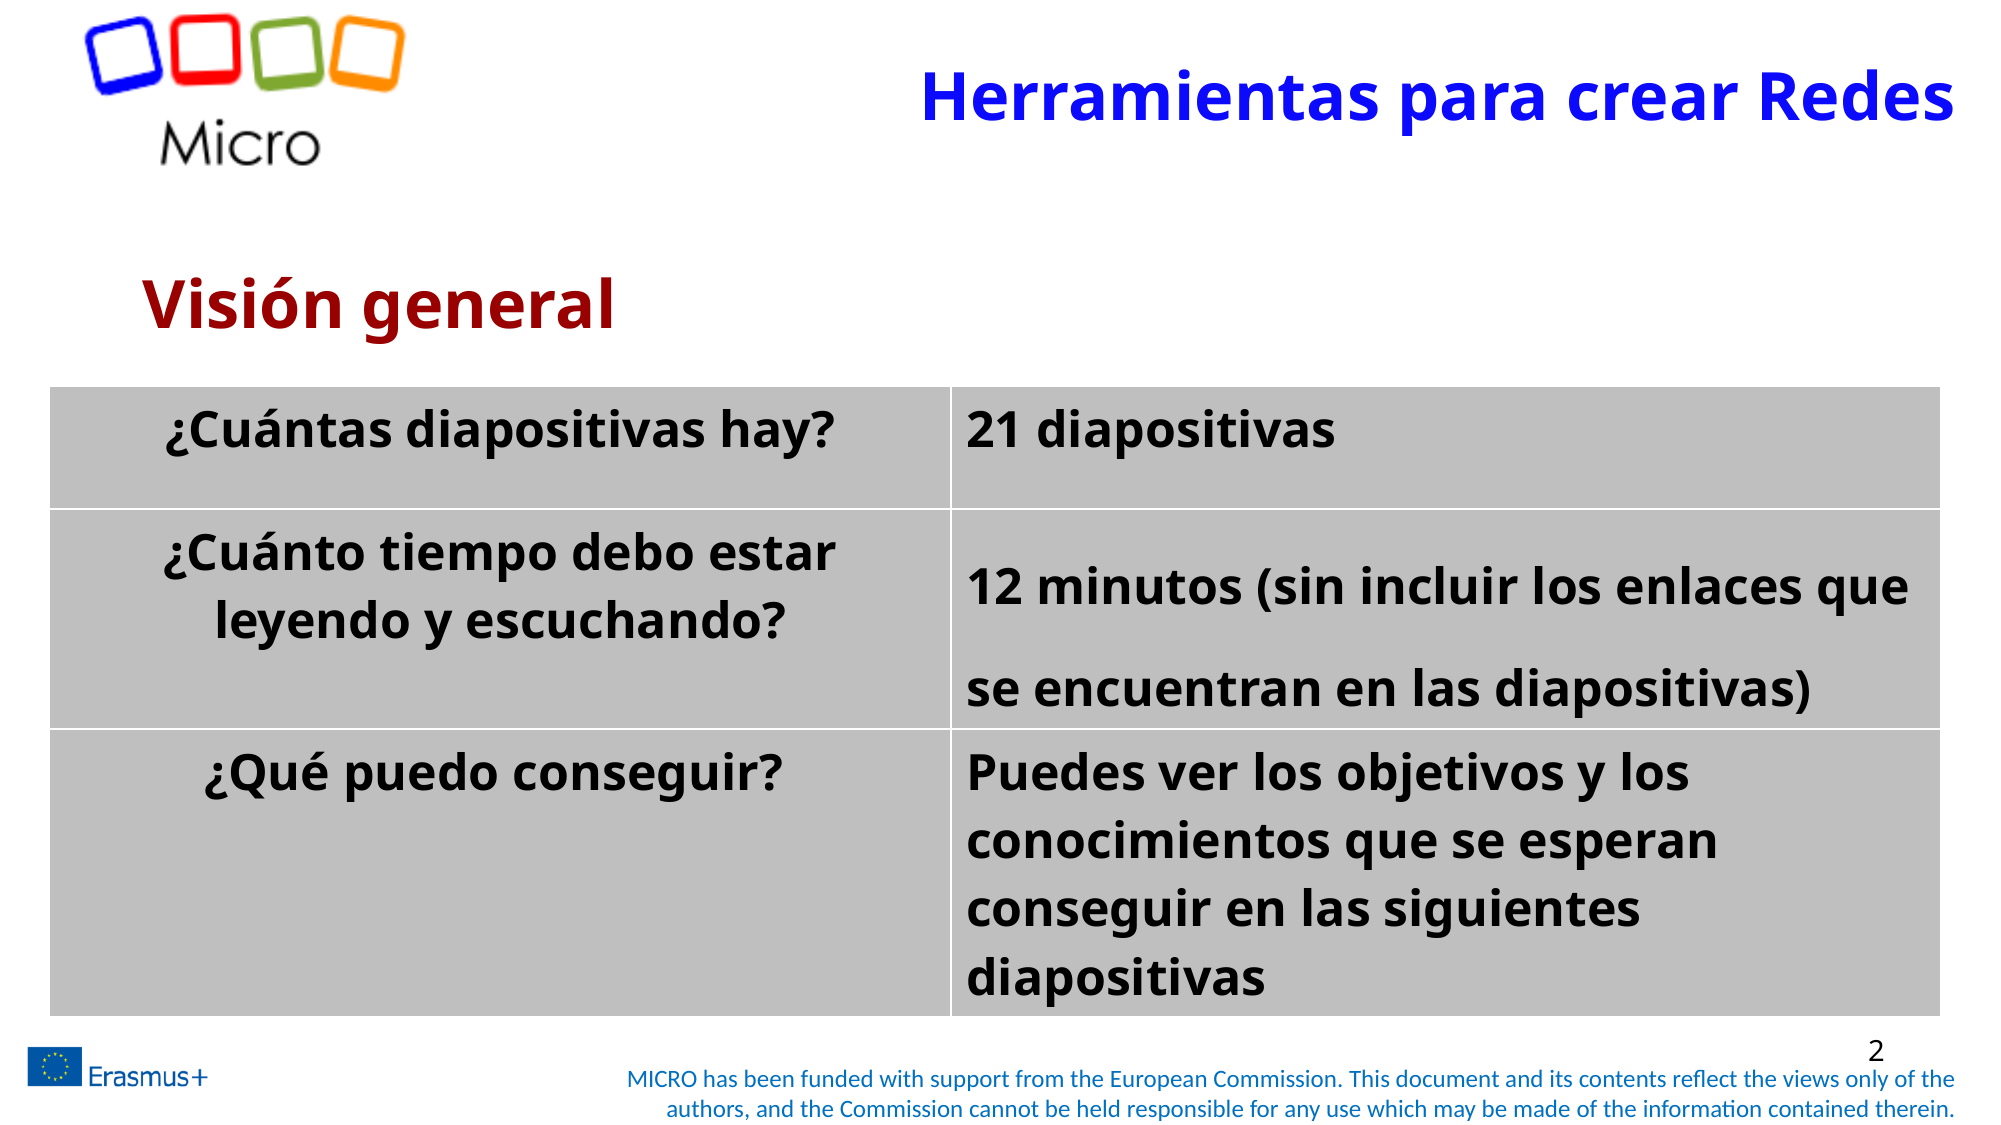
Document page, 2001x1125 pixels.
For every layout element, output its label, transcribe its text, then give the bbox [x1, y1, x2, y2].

picture [0, 0, 486, 190]
slide_number 2 [1433, 1024, 1900, 1103]
table_cell ¿Qué puedo conseguir? [50, 730, 950, 1016]
table_cell Puedes ver los objetivos y los conocimientos que se esperan conseguir en las siguientes diapositivas [952, 730, 1940, 1016]
table_cell ¿Cuánto tiempo debo estar leyendo y escuchando? [50, 510, 950, 728]
picture [27, 1046, 208, 1087]
title Herramientas para crear Redes [170, 0, 1971, 188]
table_cell 12 minutos (sin incluir los enlaces que se encuentran en las diapositivas) [952, 510, 1940, 728]
table_header ¿Cuántas diapositivas hay? [50, 387, 950, 508]
table_header 21 diapositivas [952, 387, 1940, 508]
text_box Visión general [128, 254, 817, 350]
